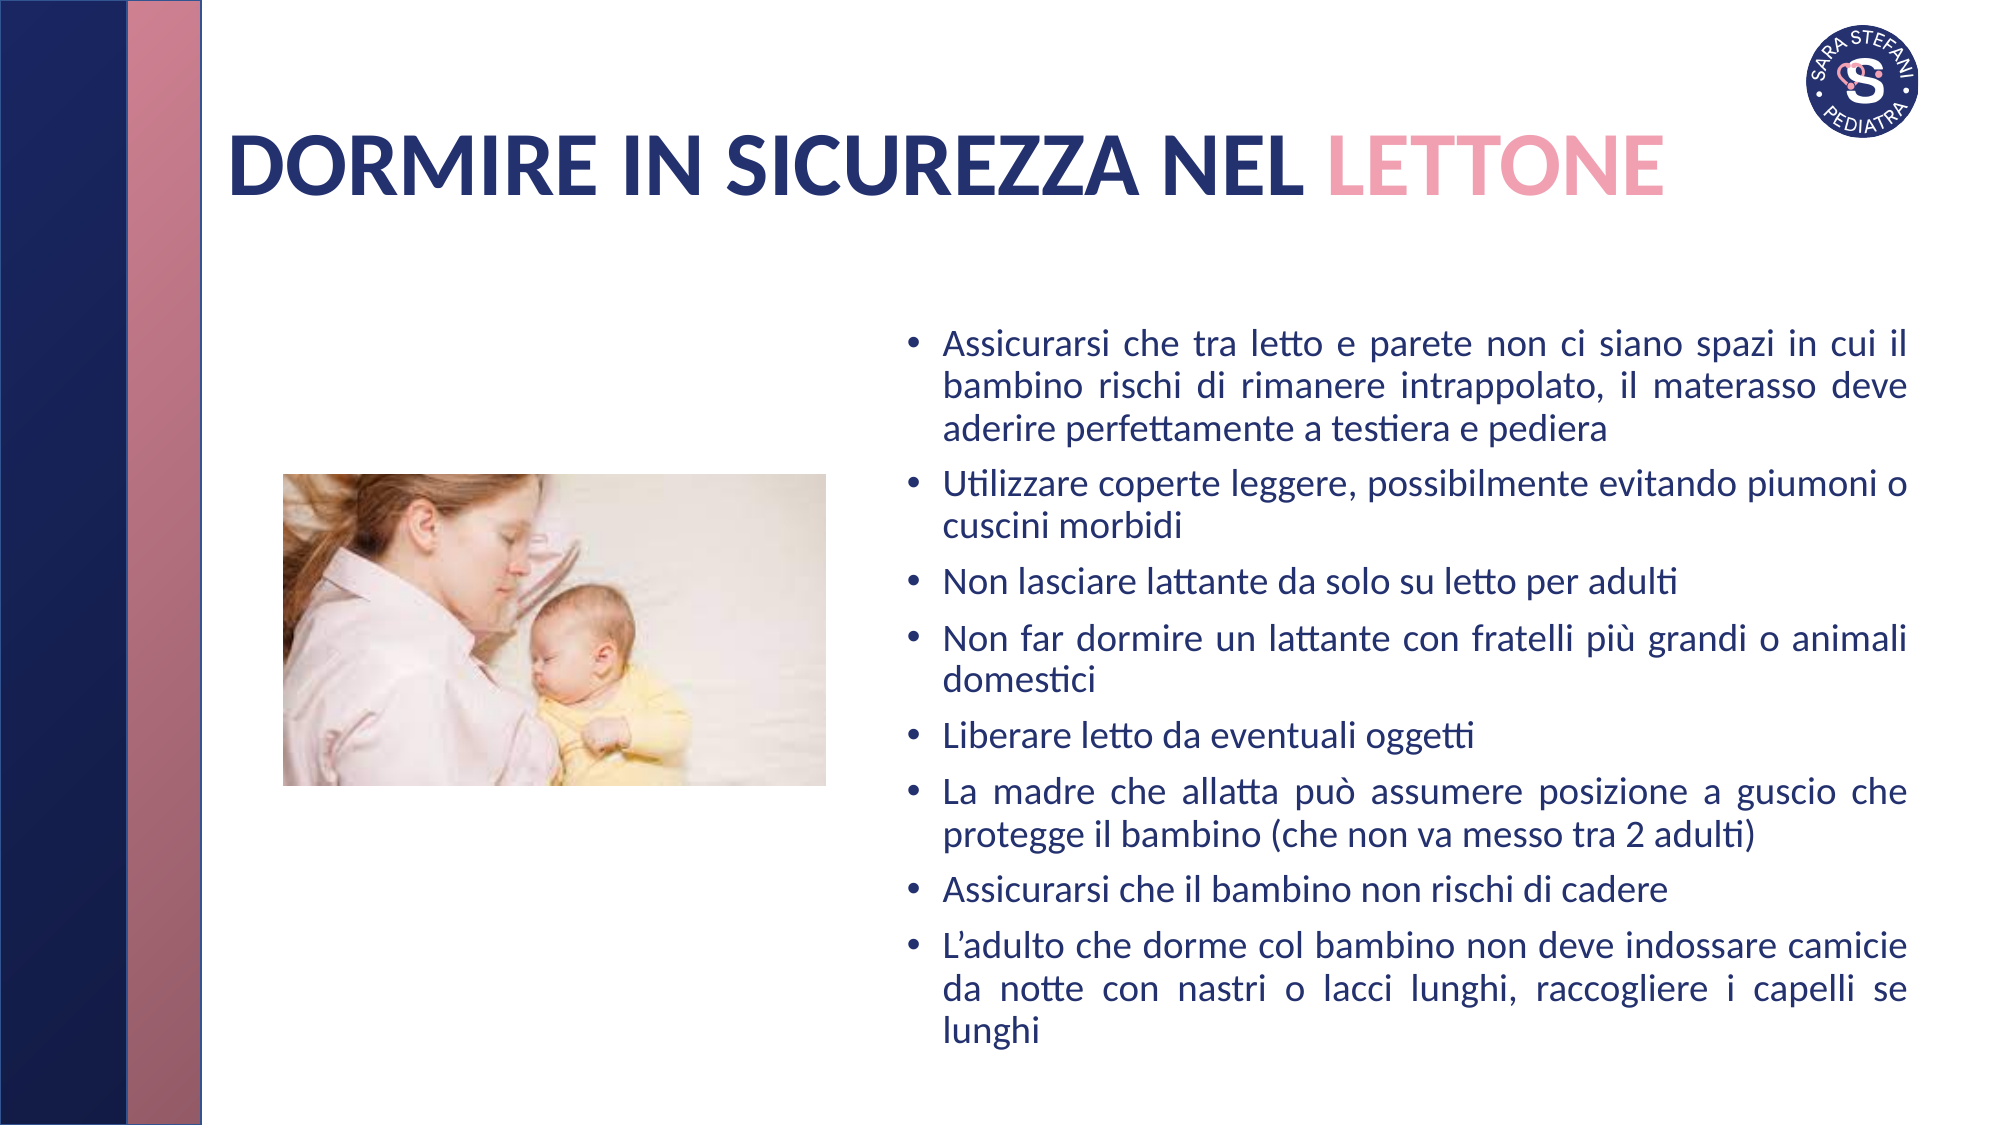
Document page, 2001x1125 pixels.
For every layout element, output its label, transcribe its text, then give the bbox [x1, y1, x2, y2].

title DORMIRE IN SICUREZZA NEL LETTONE [212, 56, 1938, 275]
list Assicurarsi che tra letto e parete non ci siano spazi in cui il bambino rischi di rimanere intrappolato, il materasso deve aderire perfettamente a testiera e pediera Utilizzare coperte leggere, possibilmente evitando piumoni o cuscini morbidi Non lasciare lattante da solo su letto per adulti Non far dormire un lattante con fratelli più grandi o animali domestici Liberare letto da eventuali oggetti La madre che allatta può assumere posizione a guscio che protegge il bambino (che non va messo tra 2 adulti) Assicurarsi che il bambino non rischi di cadere L’adulto che dorme col bambino non deve indossare camicie da notte con nastri o lacci lunghi, raccogliere i capelli se lunghi [891, 315, 1924, 1069]
picture [1806, 25, 1919, 56]
picture [283, 474, 826, 786]
